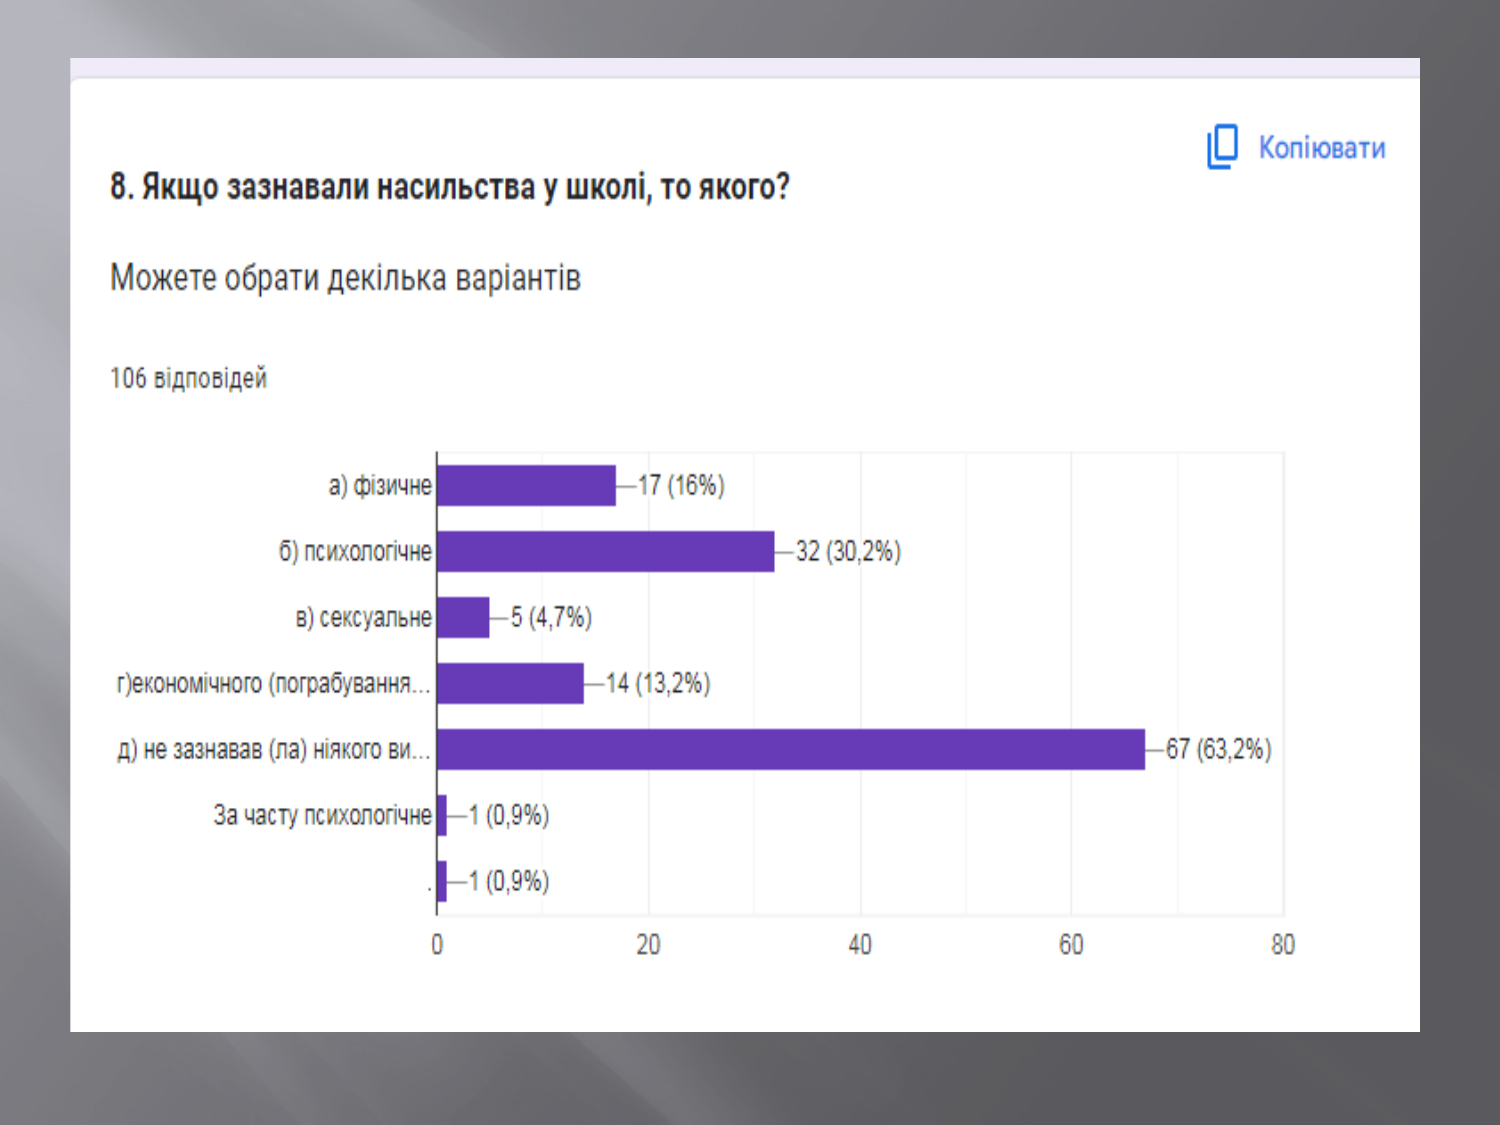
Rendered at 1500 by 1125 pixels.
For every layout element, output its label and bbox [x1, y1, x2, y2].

picture [70, 58, 1421, 1032]
